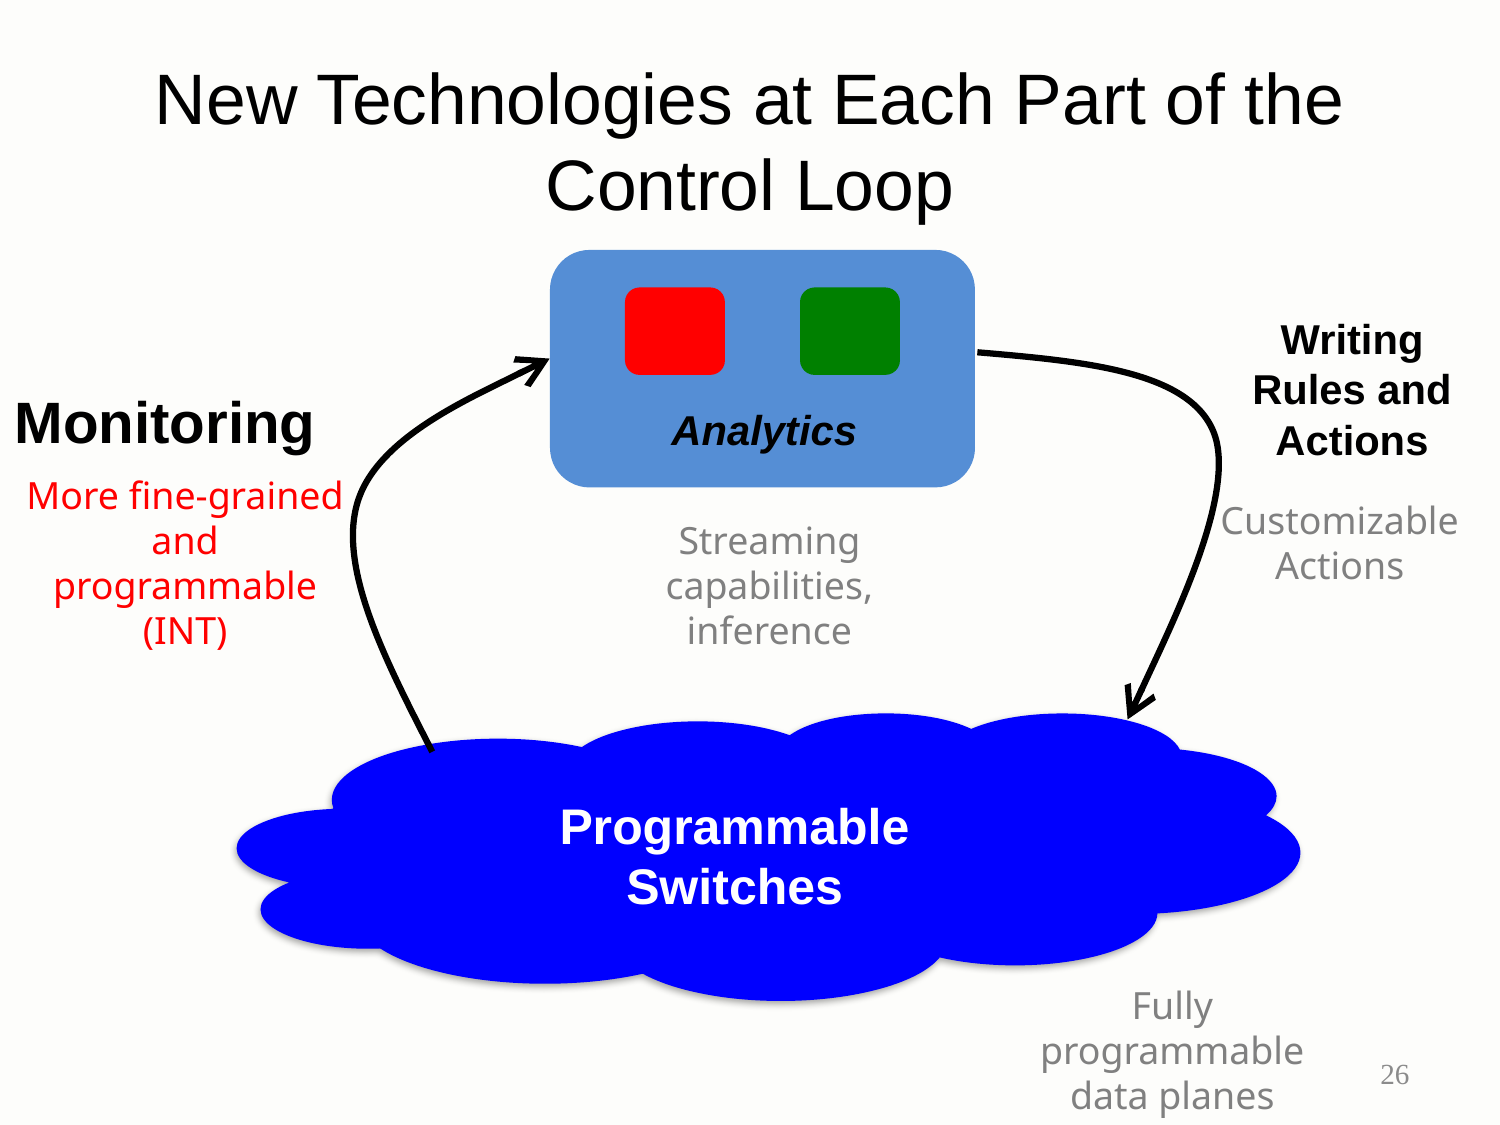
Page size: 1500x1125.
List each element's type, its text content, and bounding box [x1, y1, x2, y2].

text_box [977, 352, 1219, 720]
text_box Customizable Actions [1156, 489, 1500, 594]
text_box [368, 358, 550, 752]
text_box Monitoring [0, 377, 338, 463]
text_box [549, 249, 976, 488]
text_box Analytics [586, 396, 943, 462]
text_box Writing Rules and Actions [1213, 305, 1491, 471]
text_box Fully programmable data planes [989, 974, 1356, 1124]
text_box Programmable Switches [544, 787, 925, 923]
text_box [624, 287, 725, 375]
slide_number 26 [1356, 1042, 1425, 1103]
text_box [800, 287, 901, 375]
title New Technologies at Each Part of the Control Loop [75, 45, 1425, 233]
text_box Streaming capabilities, inference [586, 509, 953, 660]
text_box [235, 712, 1302, 1002]
text_box More fine-grained and programmable (INT) [2, 464, 368, 659]
